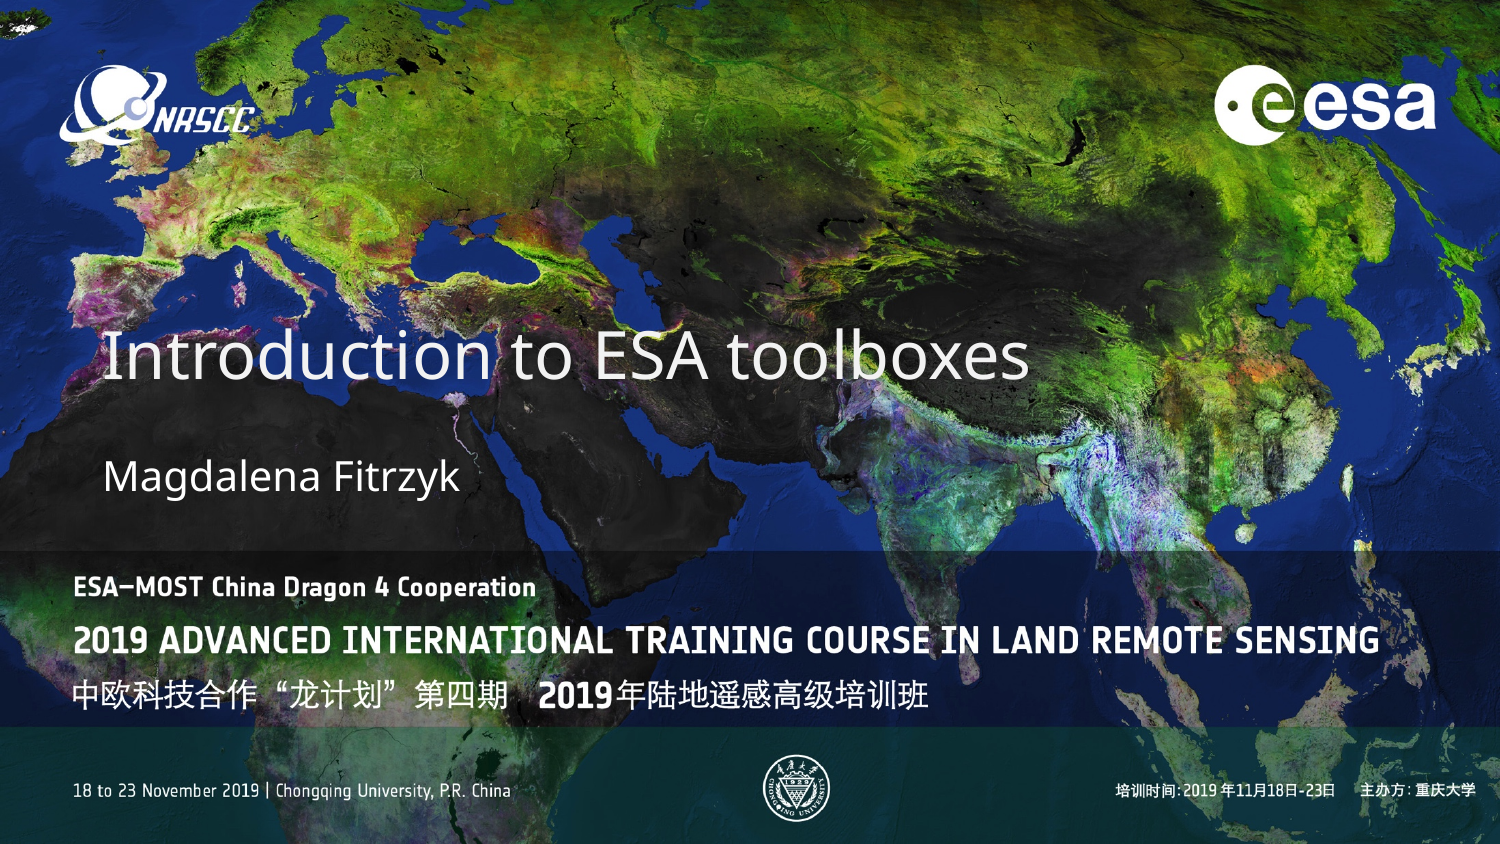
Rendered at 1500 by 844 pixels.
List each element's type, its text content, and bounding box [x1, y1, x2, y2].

text_box Magdalena Fitrzyk [87, 441, 687, 507]
text_box Introduction to ESA toolboxes [87, 305, 1396, 401]
picture [0, 0, 1500, 844]
